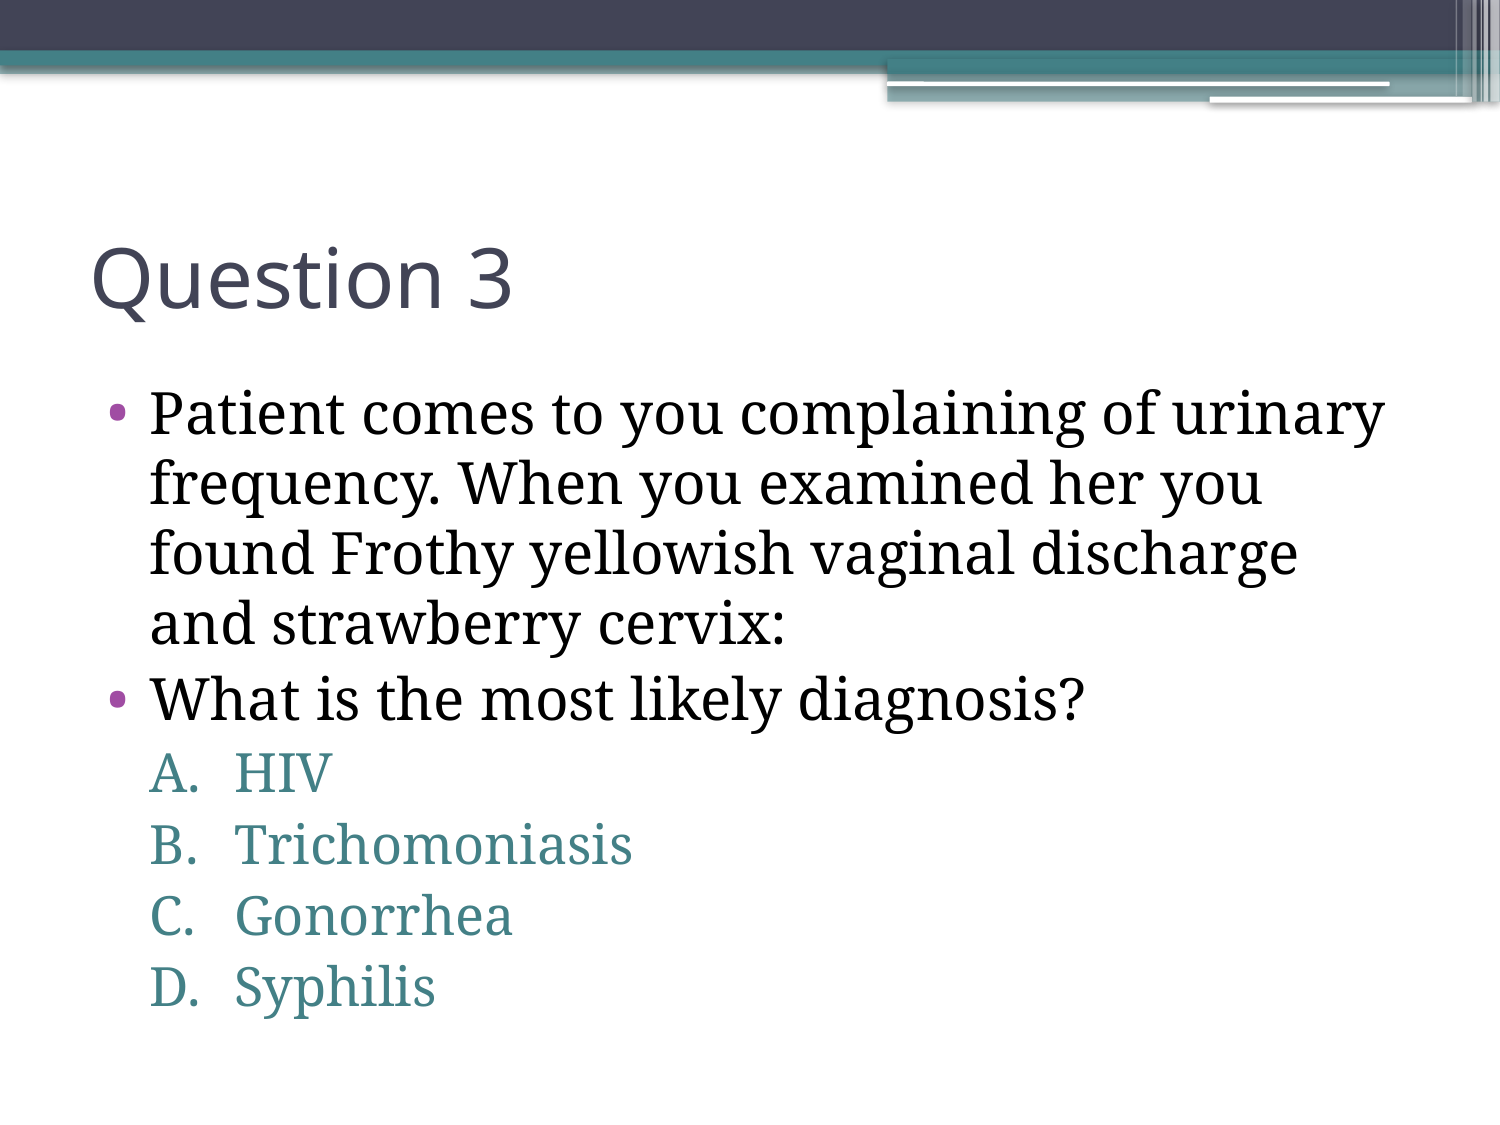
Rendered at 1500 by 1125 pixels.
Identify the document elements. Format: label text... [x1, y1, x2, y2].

title Question 3 [75, 187, 1425, 363]
list Patient comes to you complaining of urinary frequency. When you examined her you found Frothy yellowish vaginal discharge and strawberry cervix: What is the most likely diagnosis? HIV Trichomoniasis Gonorrhea Syphilis [75, 368, 1425, 1079]
